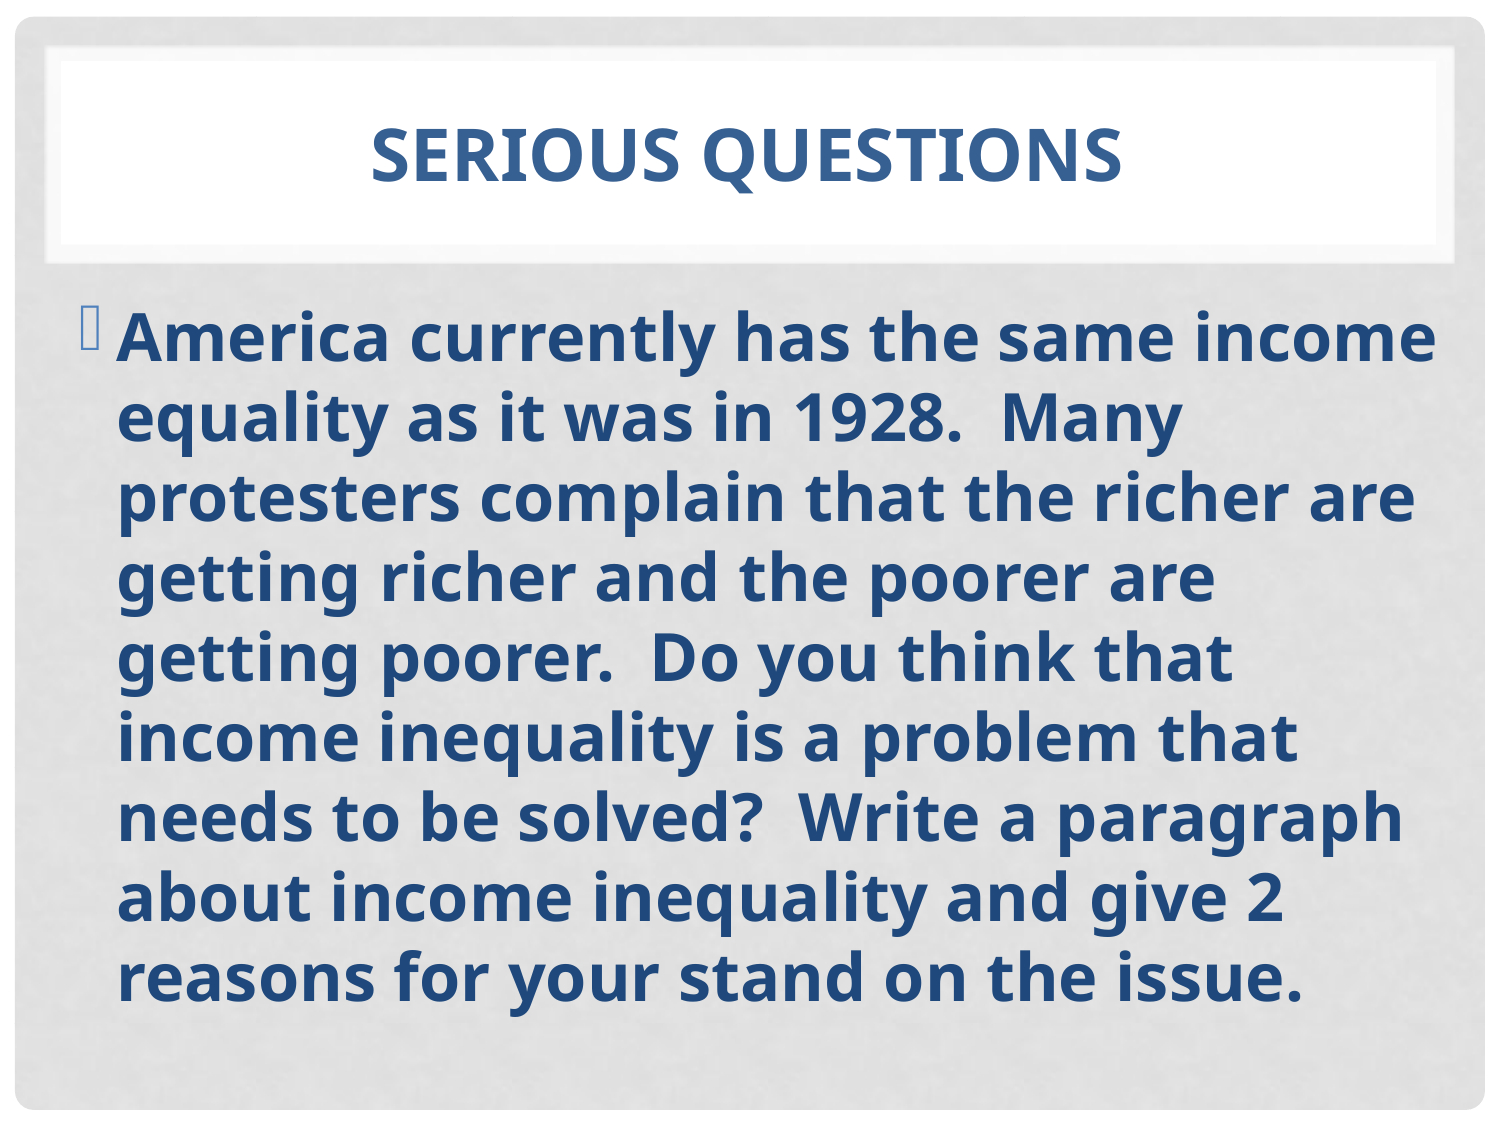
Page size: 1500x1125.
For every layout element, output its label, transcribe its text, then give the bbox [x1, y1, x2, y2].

list America currently has the same income equality as it was in 1928. Many protesters complain that the richer are getting richer and the poorer are getting poorer. Do you think that income inequality is a problem that needs to be solved? Write a paragraph about income inequality and give 2 reasons for your stand on the issue. [45, 287, 1455, 1088]
title Serious questions [69, 66, 1425, 238]
